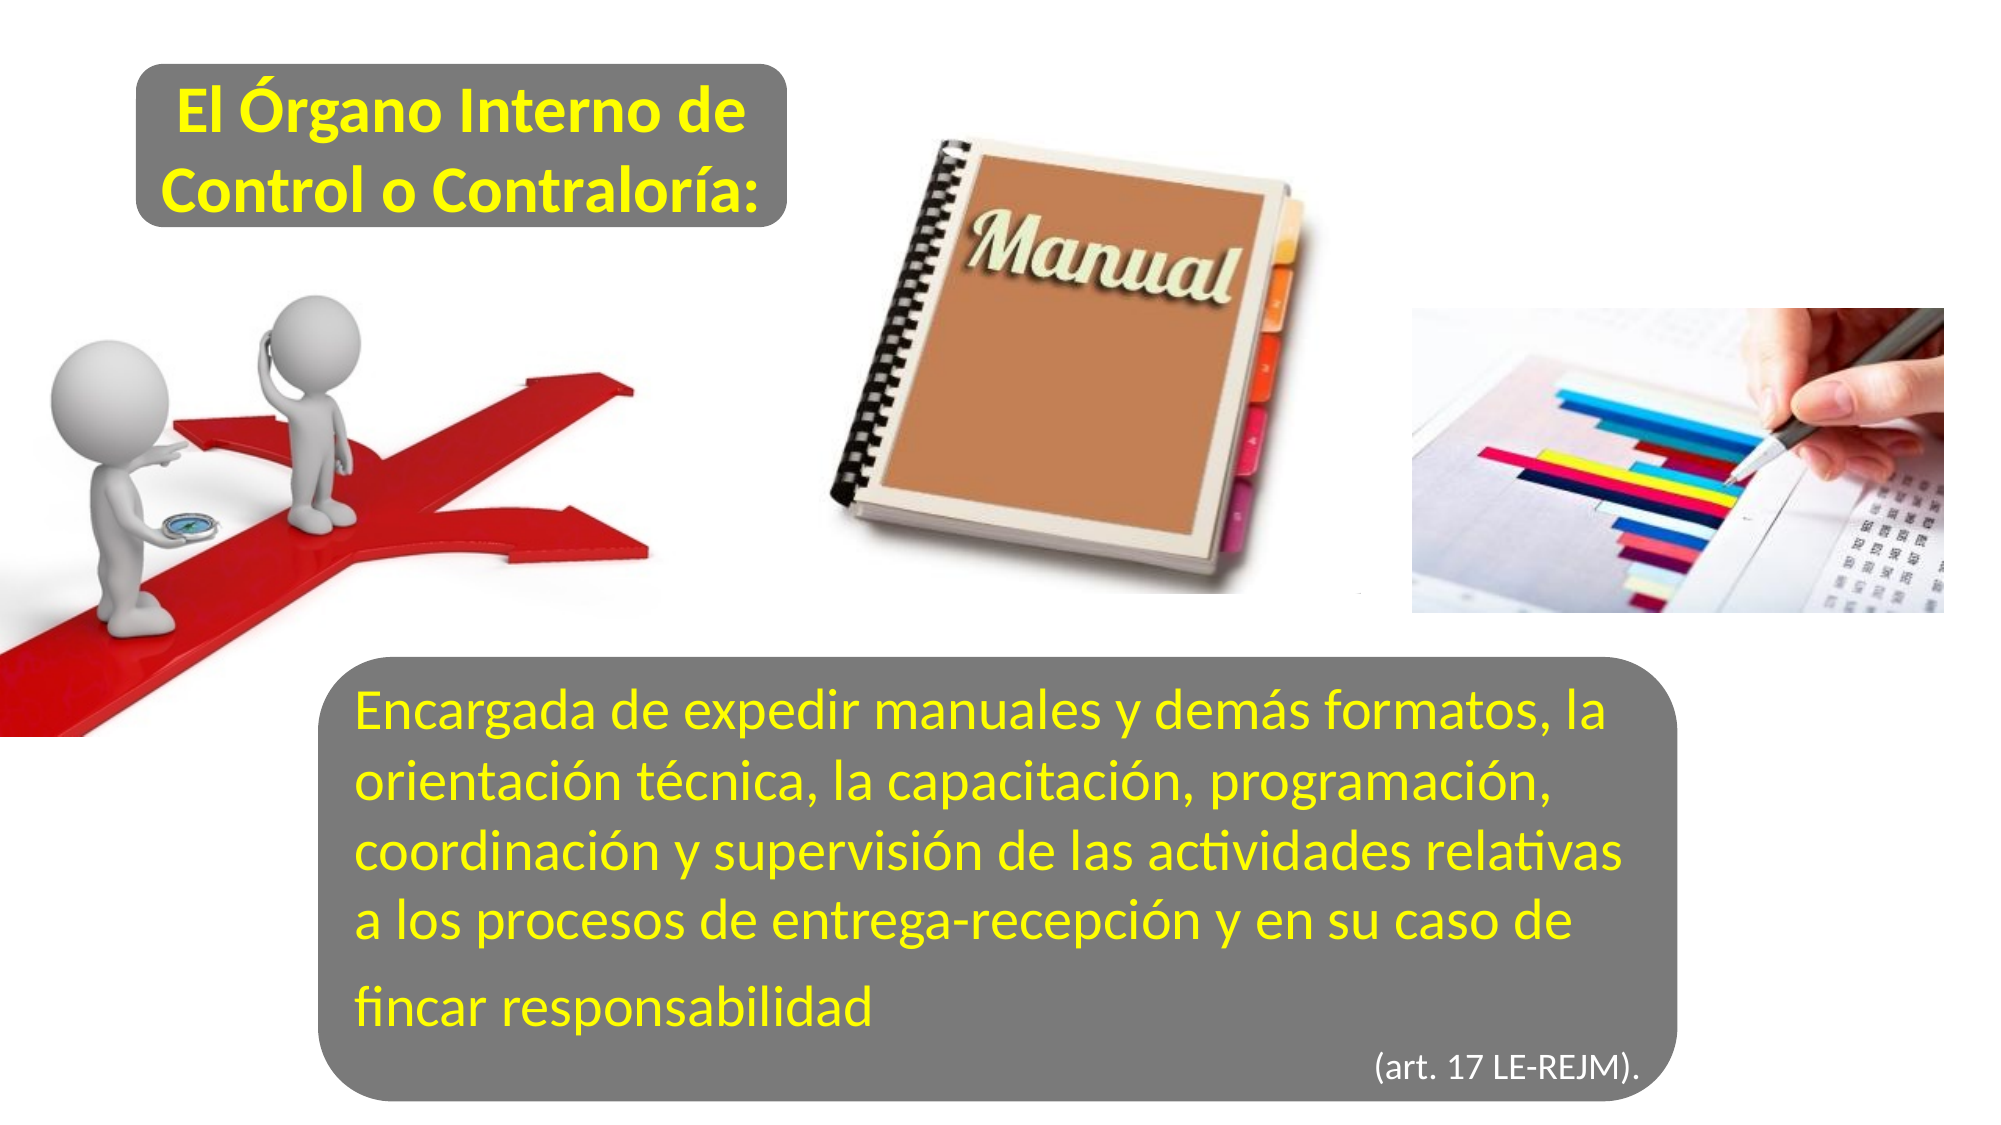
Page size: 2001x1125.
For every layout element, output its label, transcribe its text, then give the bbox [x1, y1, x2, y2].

picture [0, 226, 704, 737]
picture [1412, 308, 1944, 614]
text_box Encargada de expedir manuales y demás formatos, la orientación técnica, la capacitación, programación, coordinación y supervisión de las actividades relativas a los procesos de entrega-recepción y en su caso de fincar responsabilidad (art. 17 LE-REJM). [315, 654, 1680, 1104]
picture [786, 132, 1362, 594]
text_box El Órgano Interno de Control o Contraloría: [133, 61, 790, 230]
